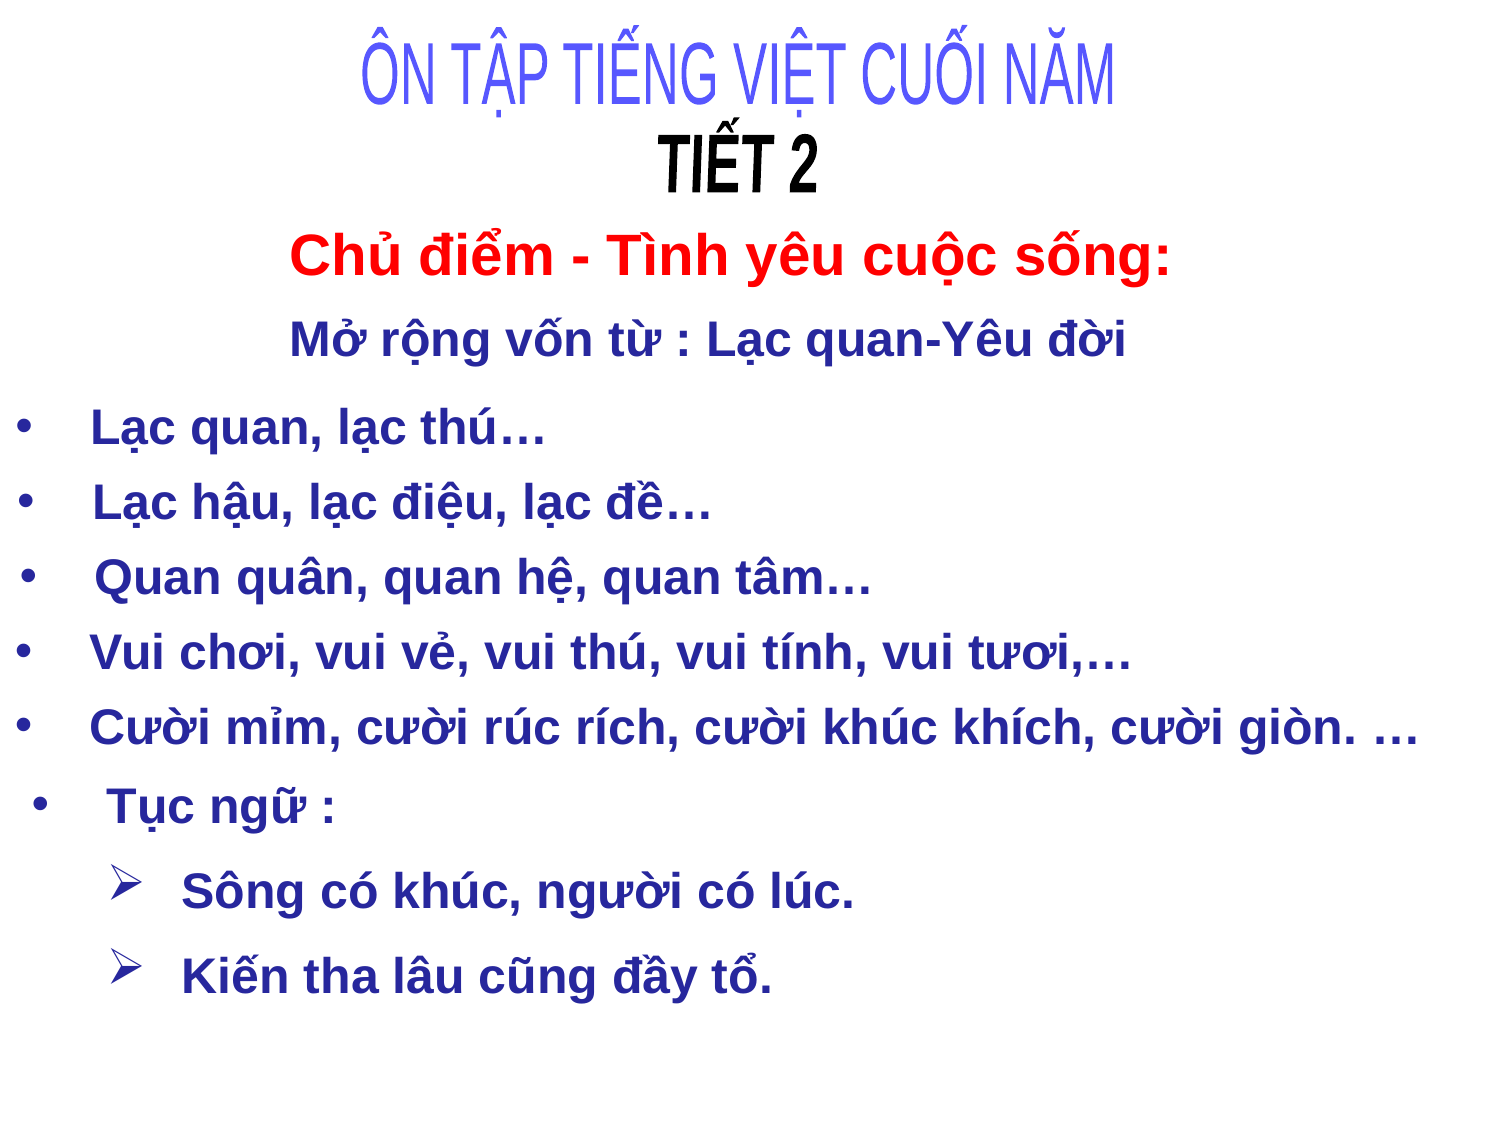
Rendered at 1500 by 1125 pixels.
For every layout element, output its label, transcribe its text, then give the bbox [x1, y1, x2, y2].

text_box Vui chơi, vui vẻ, vui thú, vui tính, vui tươi,… [0, 612, 1450, 686]
text_box Lạc quan, lạc thú… [0, 387, 1451, 463]
text_box Chủ điểm - Tình yêu cuộc sống: [274, 209, 1280, 295]
text_box Mở rộng vốn từ : Lạc quan-Yêu đời [274, 298, 1163, 374]
text_box Quan quân, quan hệ, quan tâm… [4, 537, 1455, 613]
text_box Cười mỉm, cười rúc rích, cười khúc khích, cười giòn. … [0, 686, 1450, 762]
text_box Lạc hậu, lạc điệu, lạc đề… [2, 462, 1453, 538]
text_box Tục ngữ : Sông có khúc, người có lúc. Kiến tha lâu cũng đầy tổ. [16, 765, 1467, 1011]
